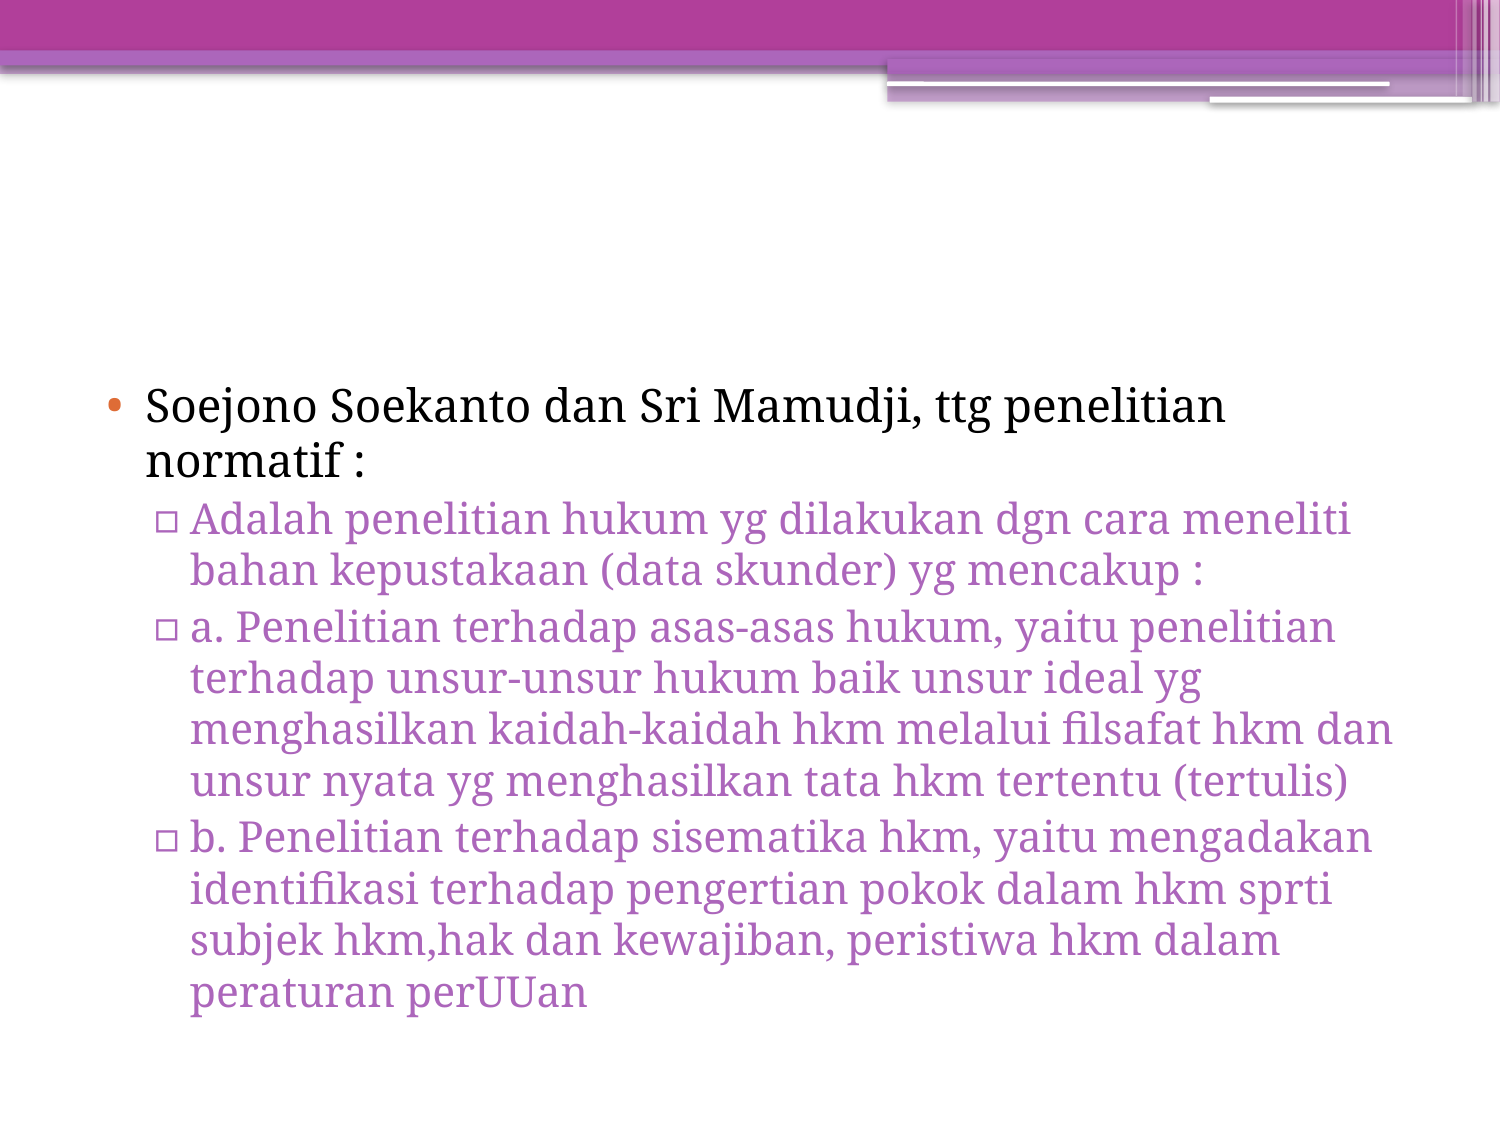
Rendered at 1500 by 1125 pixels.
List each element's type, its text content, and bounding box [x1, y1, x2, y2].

list Soejono Soekanto dan Sri Mamudji, ttg penelitian normatif : Adalah penelitian hukum yg dilakukan dgn cara meneliti bahan kepustakaan (data skunder) yg mencakup : a. Penelitian terhadap asas-asas hukum, yaitu penelitian terhadap unsur-unsur hukum baik unsur ideal yg menghasilkan kaidah-kaidah hkm melalui filsafat hkm dan unsur nyata yg menghasilkan tata hkm tertentu (tertulis) b. Penelitian terhadap sisematika hkm, yaitu mengadakan identifikasi terhadap pengertian pokok dalam hkm sprti subjek hkm,hak dan kewajiban, peristiwa hkm dalam peraturan perUUan [75, 368, 1425, 1079]
